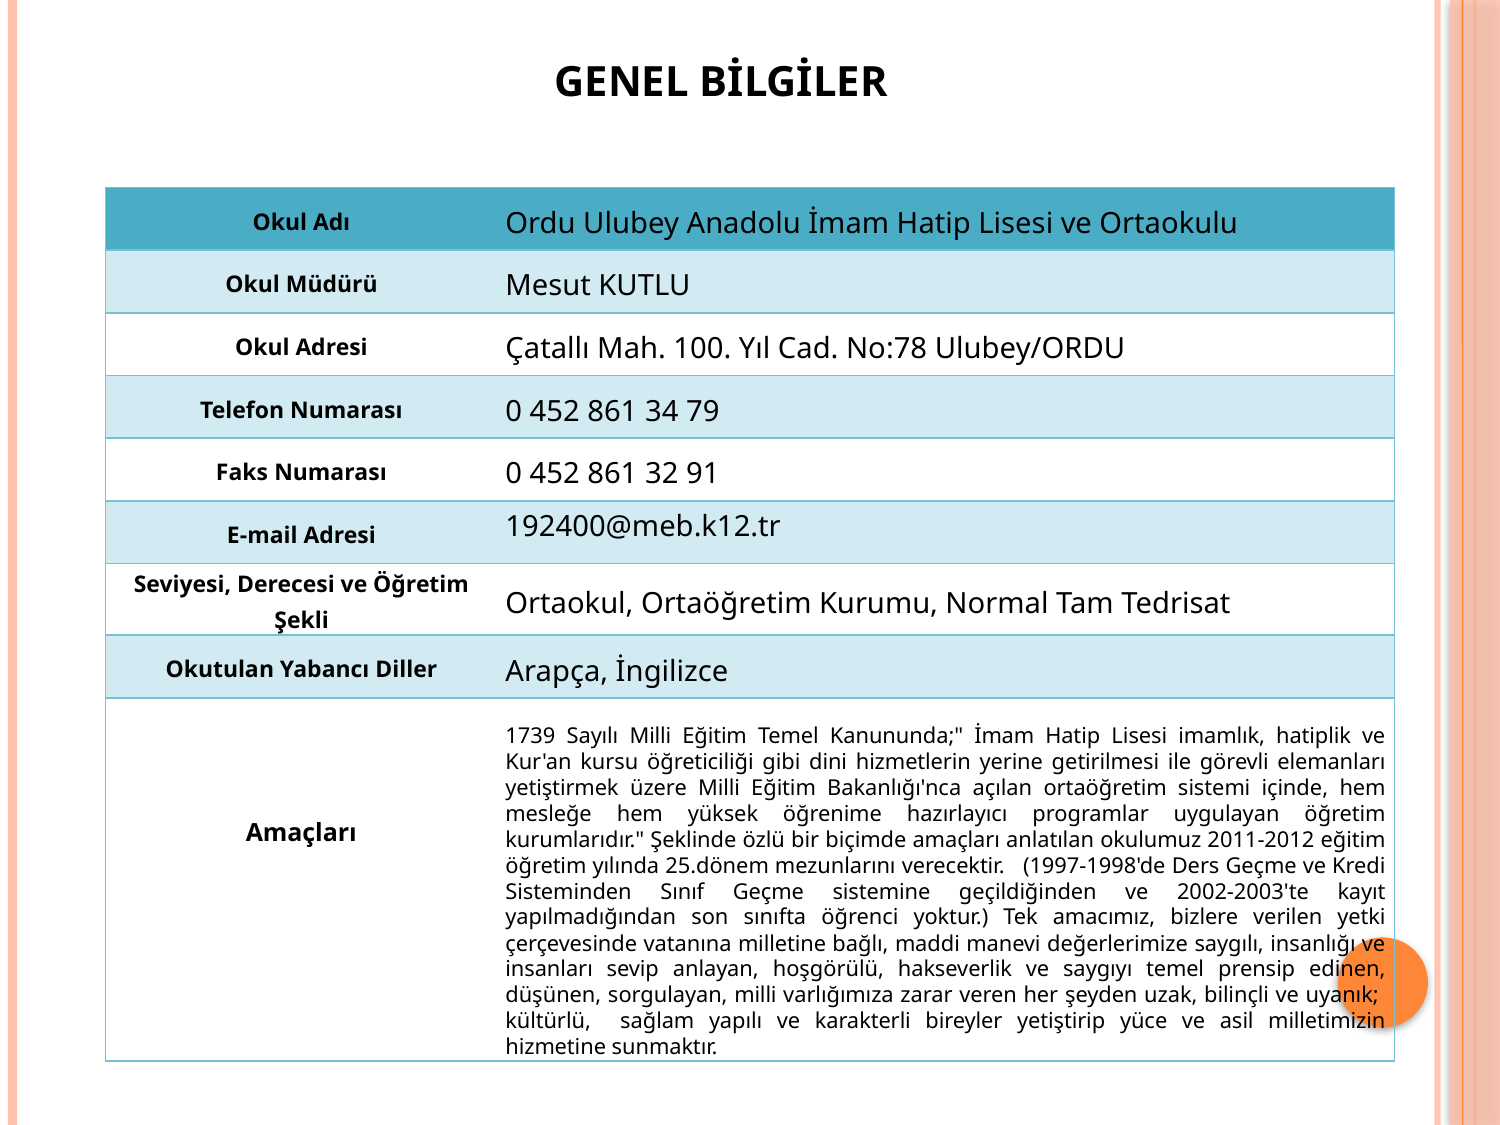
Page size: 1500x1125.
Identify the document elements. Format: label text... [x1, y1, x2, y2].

table_cell Faks Numarası [106, 439, 498, 500]
table_cell Ortaokul, Ortaöğretim Kurumu, Normal Tam Tedrisat [498, 564, 1394, 634]
table_cell 0 452 861 34 79 [498, 376, 1394, 437]
table_header Okul Adı [106, 188, 498, 249]
text_box GENEL BİLGİLER [539, 47, 903, 113]
table_cell 192400@meb.k12.tr [498, 502, 1394, 563]
table_cell Okutulan Yabancı Diller [106, 636, 498, 697]
table_cell Çatallı Mah. 100. Yıl Cad. No:78 Ulubey/ORDU [498, 314, 1394, 375]
table_cell Telefon Numarası [106, 376, 498, 437]
table_cell E-mail Adresi [106, 502, 498, 563]
table_cell Mesut KUTLU [498, 251, 1394, 312]
table_cell 0 452 861 32 91 [498, 439, 1394, 500]
table_cell Amaçları [106, 699, 498, 1060]
table_cell Seviyesi, Derecesi ve Öğretim Şekli [106, 564, 498, 634]
table_header Ordu Ulubey Anadolu İmam Hatip Lisesi ve Ortaokulu [498, 188, 1394, 249]
table_cell Okul Müdürü [106, 251, 498, 312]
table_cell 1739 Sayılı Milli Eğitim Temel Kanununda;" İmam Hatip Lisesi imamlık, hatiplik ve Kur'an kursu öğreticiliği gibi dini hizmetlerin yerine getirilmesi ile görevli elemanları yetiştirmek üzere Milli Eğitim Bakanlığı'nca açılan ortaöğretim sistemi içinde, hem mesleğe hem yüksek öğrenime hazırlayıcı programlar uygulayan öğretim kurumlarıdır." Şeklinde özlü bir biçimde amaçları anlatılan okulumuz 2011-2012 eğitim öğretim yılında 25.dönem mezunlarını verecektir. (1997-1998'de Ders Geçme ve Kredi Sisteminden Sınıf Geçme sistemine geçildiğinden ve 2002-2003'te kayıt yapılmadığından son sınıfta öğrenci yoktur.) Tek amacımız, bizlere verilen yetki çerçevesinde vatanına milletine bağlı, maddi manevi değerlerimize saygılı, insanlığı ve insanları sevip anlayan, hoşgörülü, hakseverlik ve saygıyı temel prensip edinen, düşünen, sorgulayan, milli varlığımıza zarar veren her şeyden uzak, bilinçli ve uyanık; kültürlü, sağlam yapılı ve karakterli bireyler yetiştirip yüce ve asil milletimizin hizmetine sunmaktır. [498, 699, 1394, 1060]
table_cell Arapça, İngilizce [498, 636, 1394, 697]
table_cell Okul Adresi [106, 314, 498, 375]
